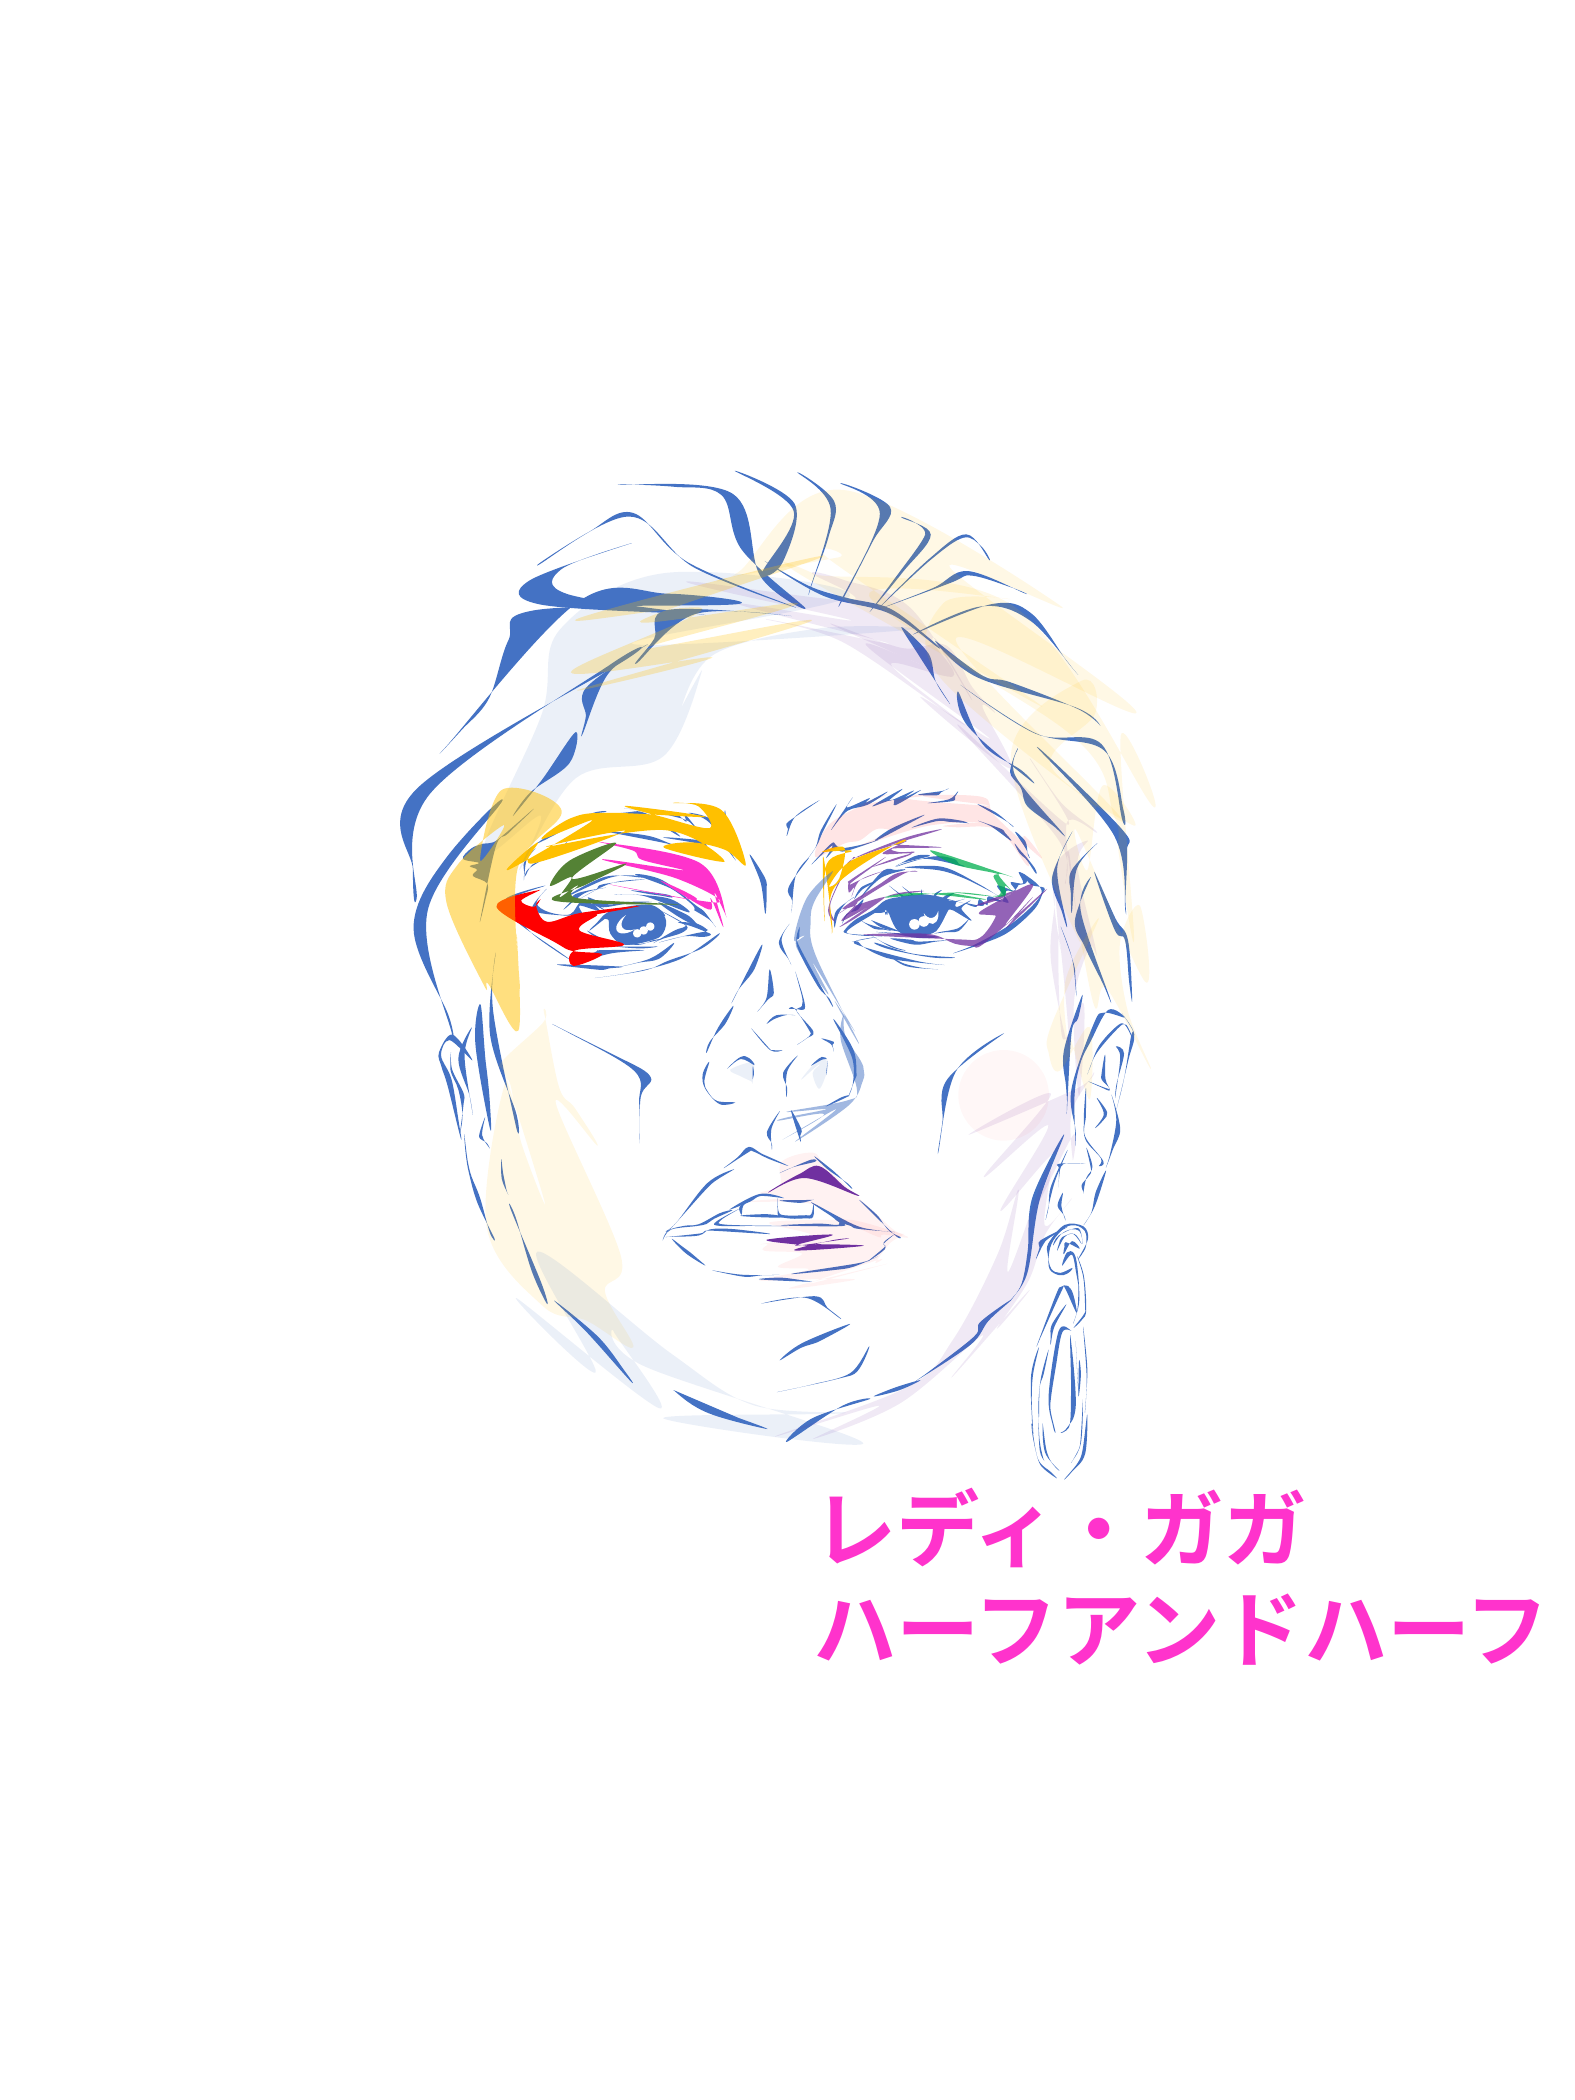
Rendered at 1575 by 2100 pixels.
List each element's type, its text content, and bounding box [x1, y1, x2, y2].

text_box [617, 470, 1135, 1480]
text_box レディ・ガガ ハーフアンドハーフ [798, 1469, 1565, 1685]
picture [0, 437, 1456, 1663]
